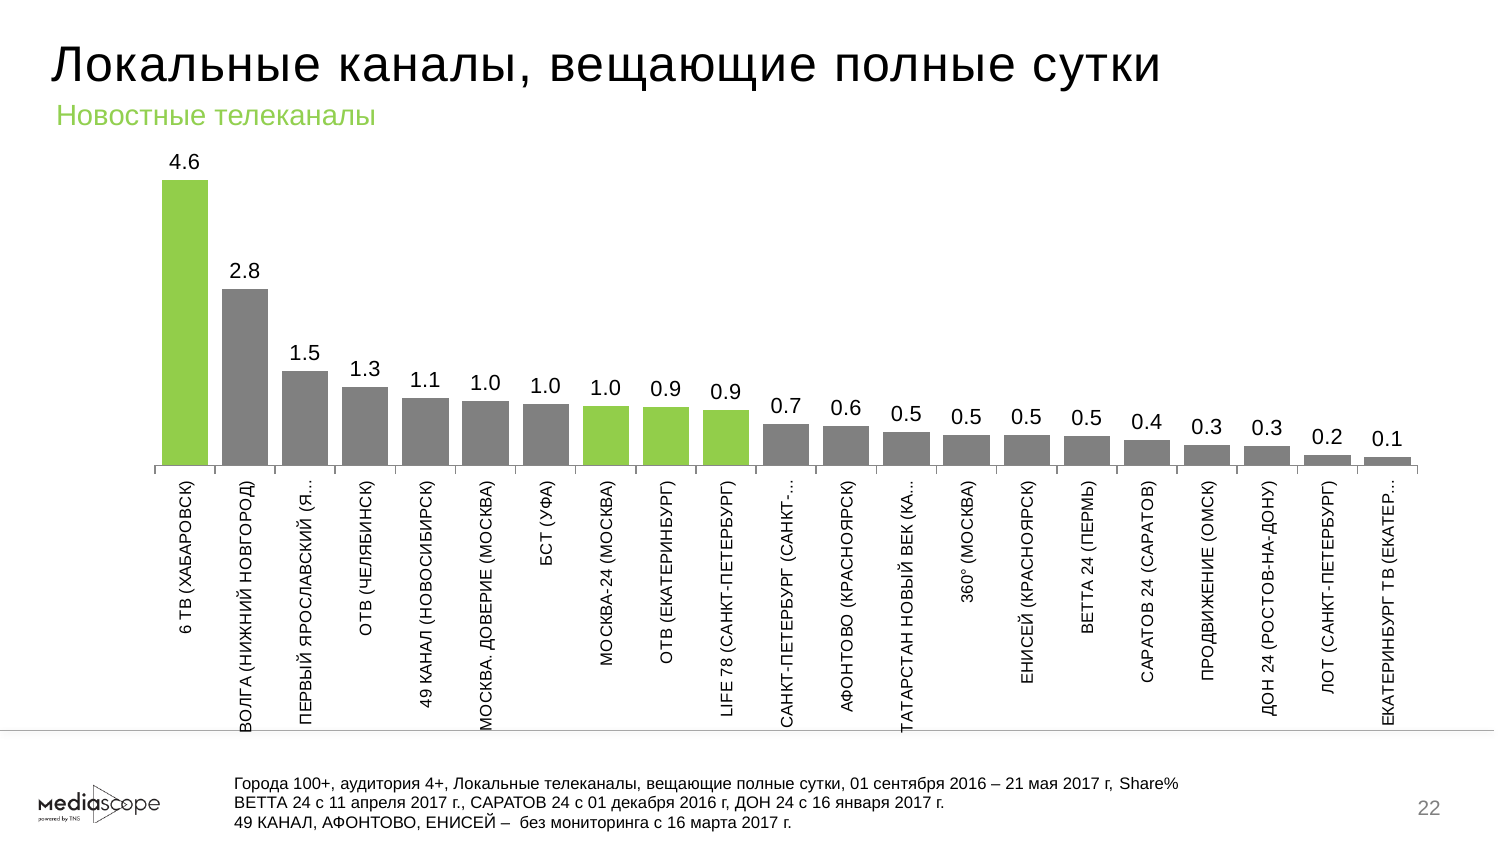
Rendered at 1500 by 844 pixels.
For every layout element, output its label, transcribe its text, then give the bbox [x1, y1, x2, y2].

list Города 100+, аудитория 4+, Локальные телеканалы, вещающие полные сутки, 01 сентября 2016 – 21 мая 2017 г, Share% ВЕТТА 24 с 11 апреля 2017 г., САРАТОВ 24 с 01 декабря 2016 г, ДОН 24 с 16 января 2017 г. 49 КАНАЛ, АФОНТОВО, ЕНИСЕЙ – без мониторинга с 16 марта 2017 г. [219, 778, 1349, 827]
subtitle Новостные телеканалы [0, 89, 1500, 131]
chart [56, 130, 1441, 738]
slide_number 22 [1375, 784, 1441, 820]
title Локальные каналы, вещающие полные сутки [0, 0, 1500, 89]
